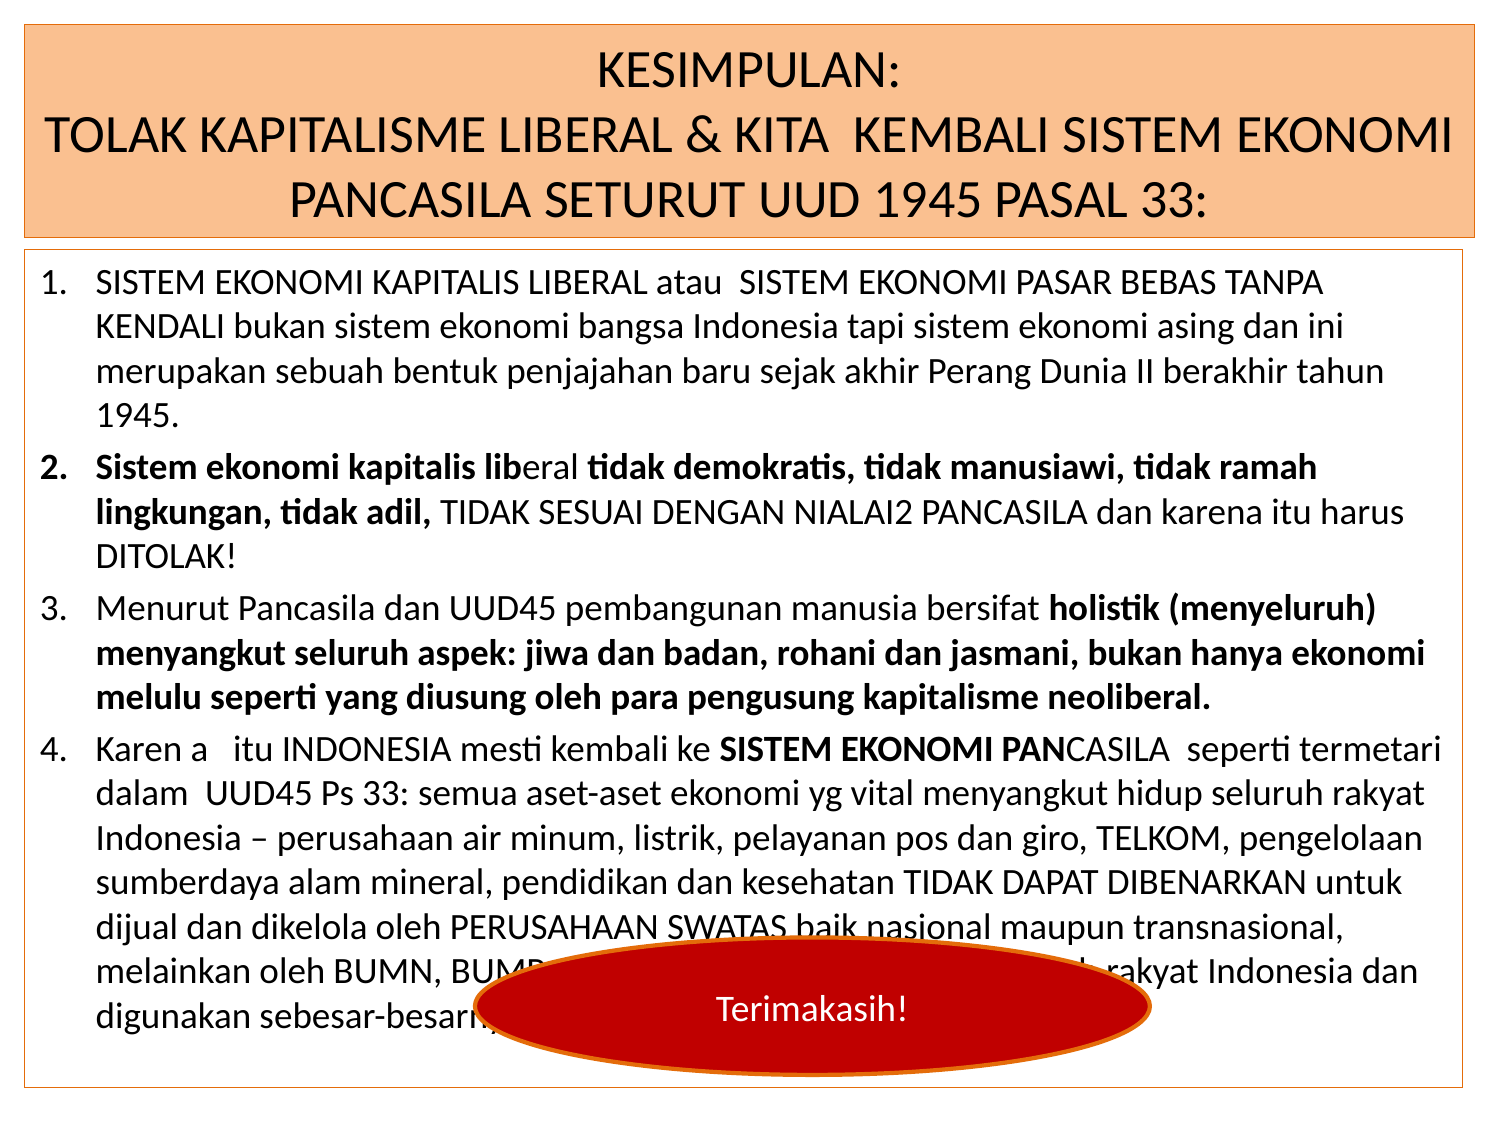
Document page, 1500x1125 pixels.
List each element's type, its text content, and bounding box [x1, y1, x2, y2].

list SISTEM EKONOMI KAPITALIS LIBERAL atau SISTEM EKONOMI PASAR BEBAS TANPA KENDALI bukan sistem ekonomi bangsa Indonesia tapi sistem ekonomi asing dan ini merupakan sebuah bentuk penjajahan baru sejak akhir Perang Dunia II berakhir tahun 1945. Sistem ekonomi kapitalis liberal tidak demokratis, tidak manusiawi, tidak ramah lingkungan, tidak adil, TIDAK SESUAI DENGAN NIALAI2 PANCASILA dan karena itu harus DITOLAK! Menurut Pancasila dan UUD45 pembangunan manusia bersifat holistik (menyeluruh) menyangkut seluruh aspek: jiwa dan badan, rohani dan jasmani, bukan hanya ekonomi melulu seperti yang diusung oleh para pengusung kapitalisme neoliberal. Karen a itu INDONESIA mesti kembali ke SISTEM EKONOMI PANCASILA seperti termetari dalam UUD45 Ps 33: semua aset-aset ekonomi yg vital menyangkut hidup seluruh rakyat Indonesia – perusahaan air minum, listrik, pelayanan pos dan giro, TELKOM, pengelolaan sumberdaya alam mineral, pendidikan dan kesehatan TIDAK DAPAT DIBENARKAN untuk dijual dan dikelola oleh PERUSAHAAN SWATAS baik nasional maupun transnasional, melainkan oleh BUMN, BUMP, BUMD, BUMDes, atas nama seluruh rakyat Indonesia dan digunakan sebesar-besarnya untuk kepentingan seluruh rakyat! [24, 249, 1463, 1088]
text_box Terimakasih! [472, 935, 1152, 1078]
title KESIMPULAN: TOLAK KAPITALISME LIBERAL & KITA KEMBALI SISTEM EKONOMI PANCASILA SETURUT UUD 1945 PASAL 33: [24, 24, 1475, 238]
